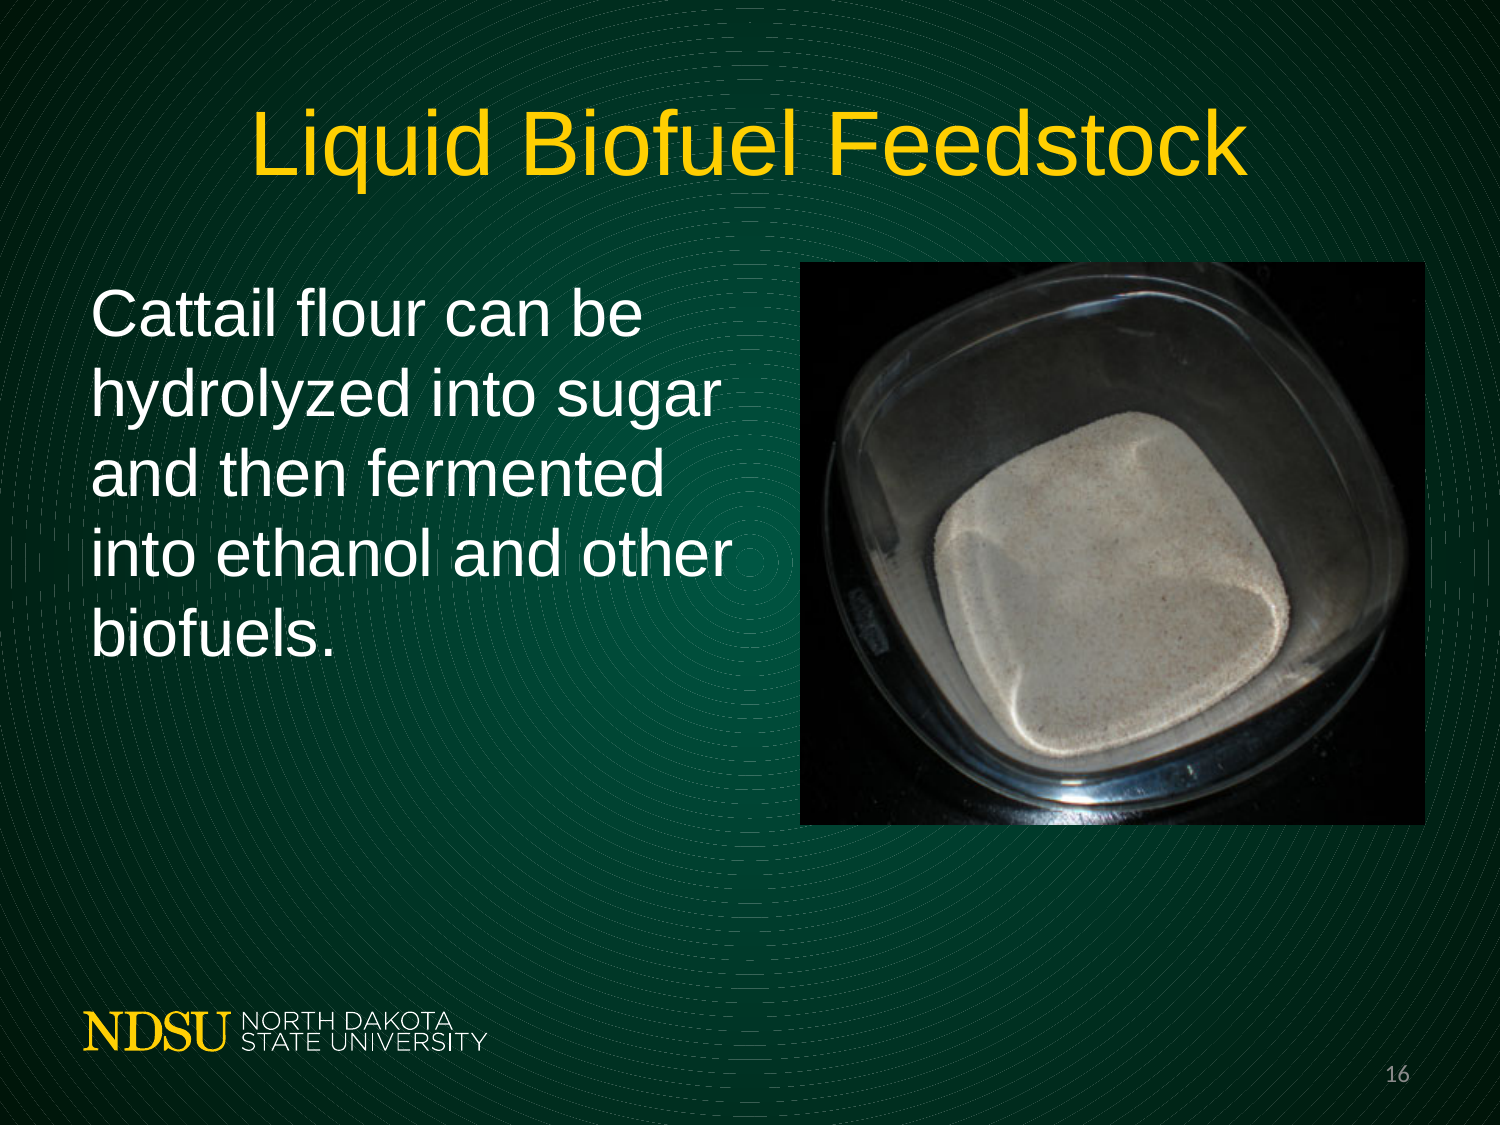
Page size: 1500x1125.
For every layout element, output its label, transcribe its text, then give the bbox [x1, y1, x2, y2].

list Cattail flour can be hydrolyzed into sugar and then fermented into ethanol and other biofuels. [75, 262, 800, 1005]
picture [799, 262, 1426, 826]
title Liquid Biofuel Feedstock [75, 45, 1425, 233]
slide_number 16 [1074, 1042, 1425, 1103]
